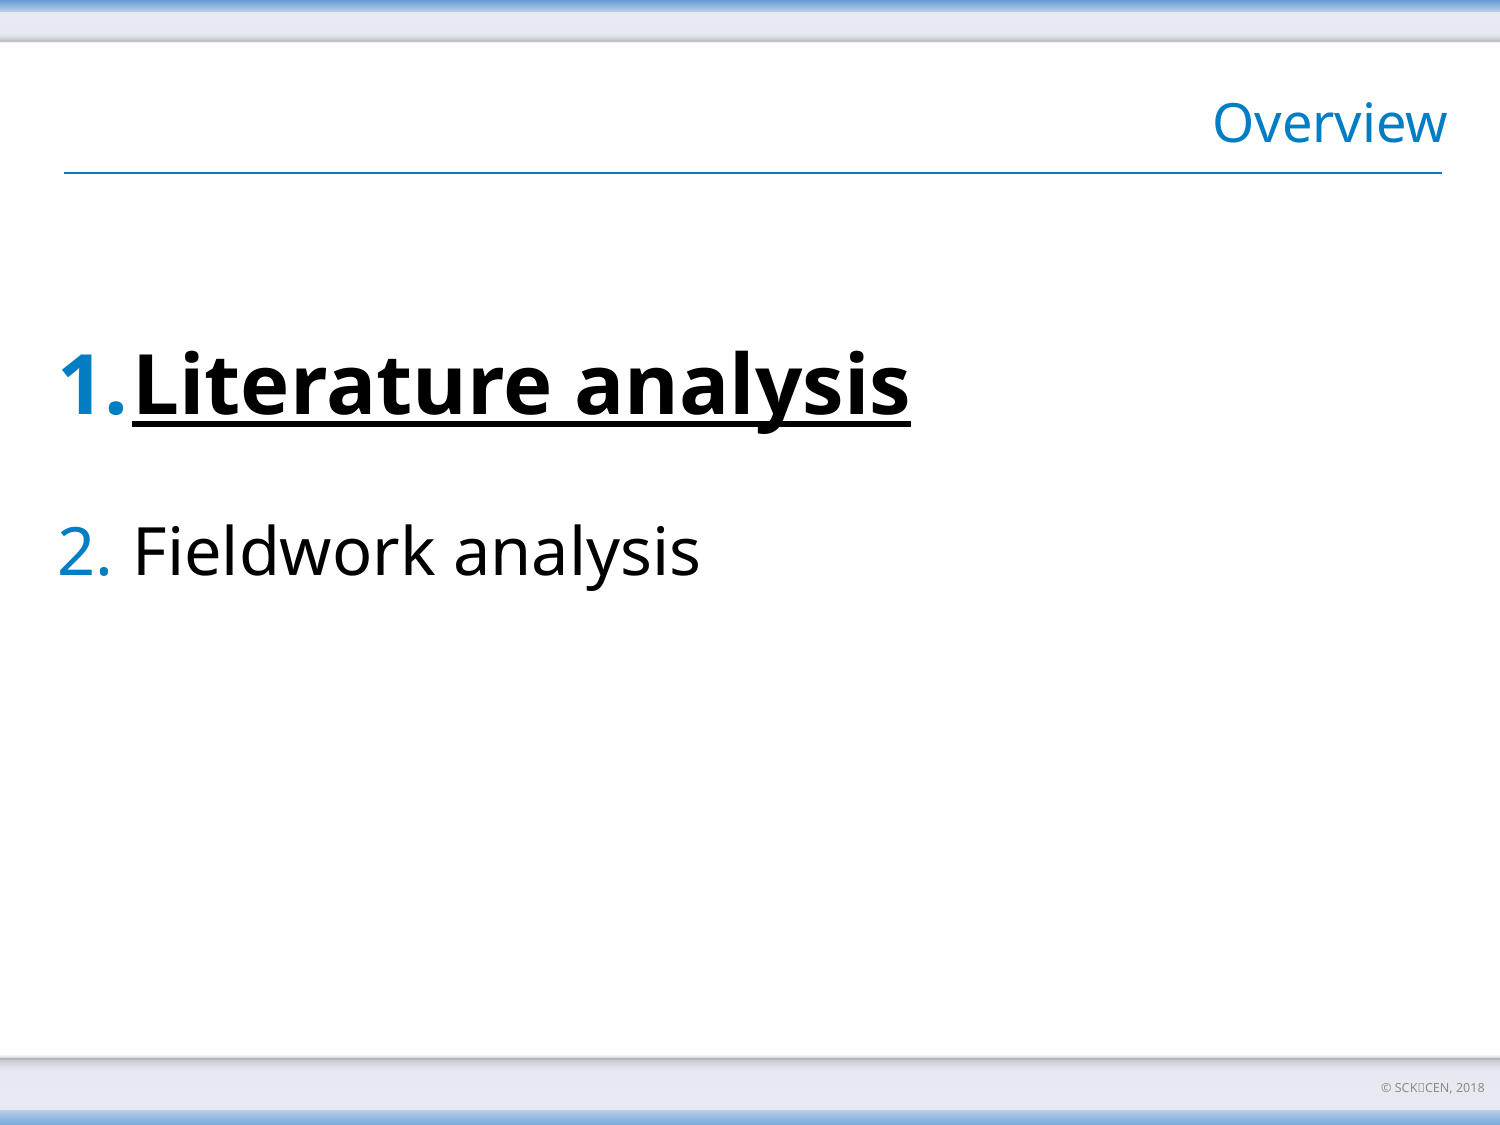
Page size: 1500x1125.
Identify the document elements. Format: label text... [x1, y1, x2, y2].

title Overview [47, 76, 1455, 159]
list Literature analysis Fieldwork analysis [43, 188, 1450, 1024]
picture [0, 0, 1500, 43]
picture [0, 1055, 1500, 1125]
